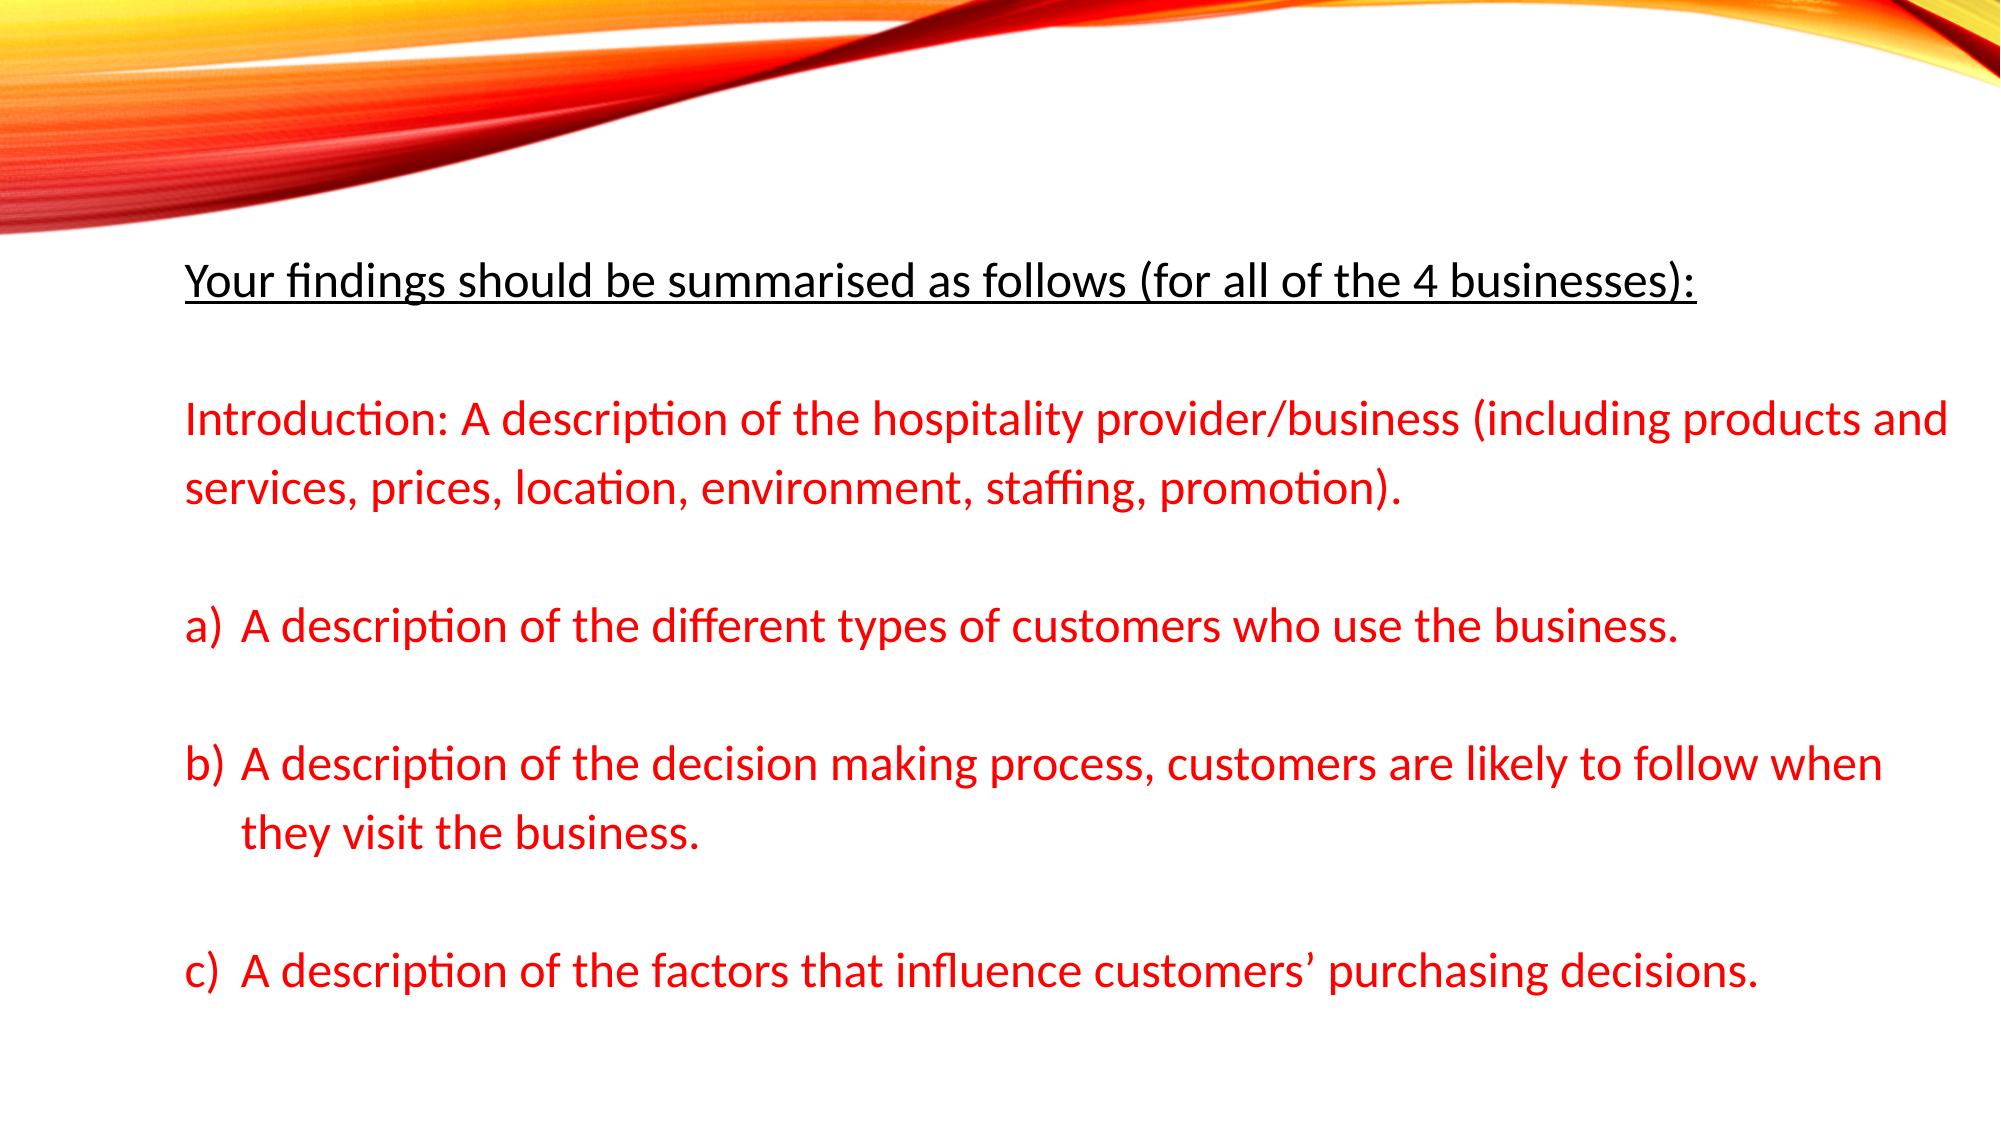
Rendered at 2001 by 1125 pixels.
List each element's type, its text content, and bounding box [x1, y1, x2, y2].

picture [0, 0, 2000, 237]
text_box Your findings should be summarised as follows (for all of the 4 businesses): Introduction: A description of the hospitality provider/business (including products and services, prices, location, environment, staffing, promotion). A description of the different types of customers who use the business. A description of the decision making process, customers are likely to follow when they visit the business. A description of the factors that influence customers’ purchasing decisions. [169, 230, 1972, 1125]
